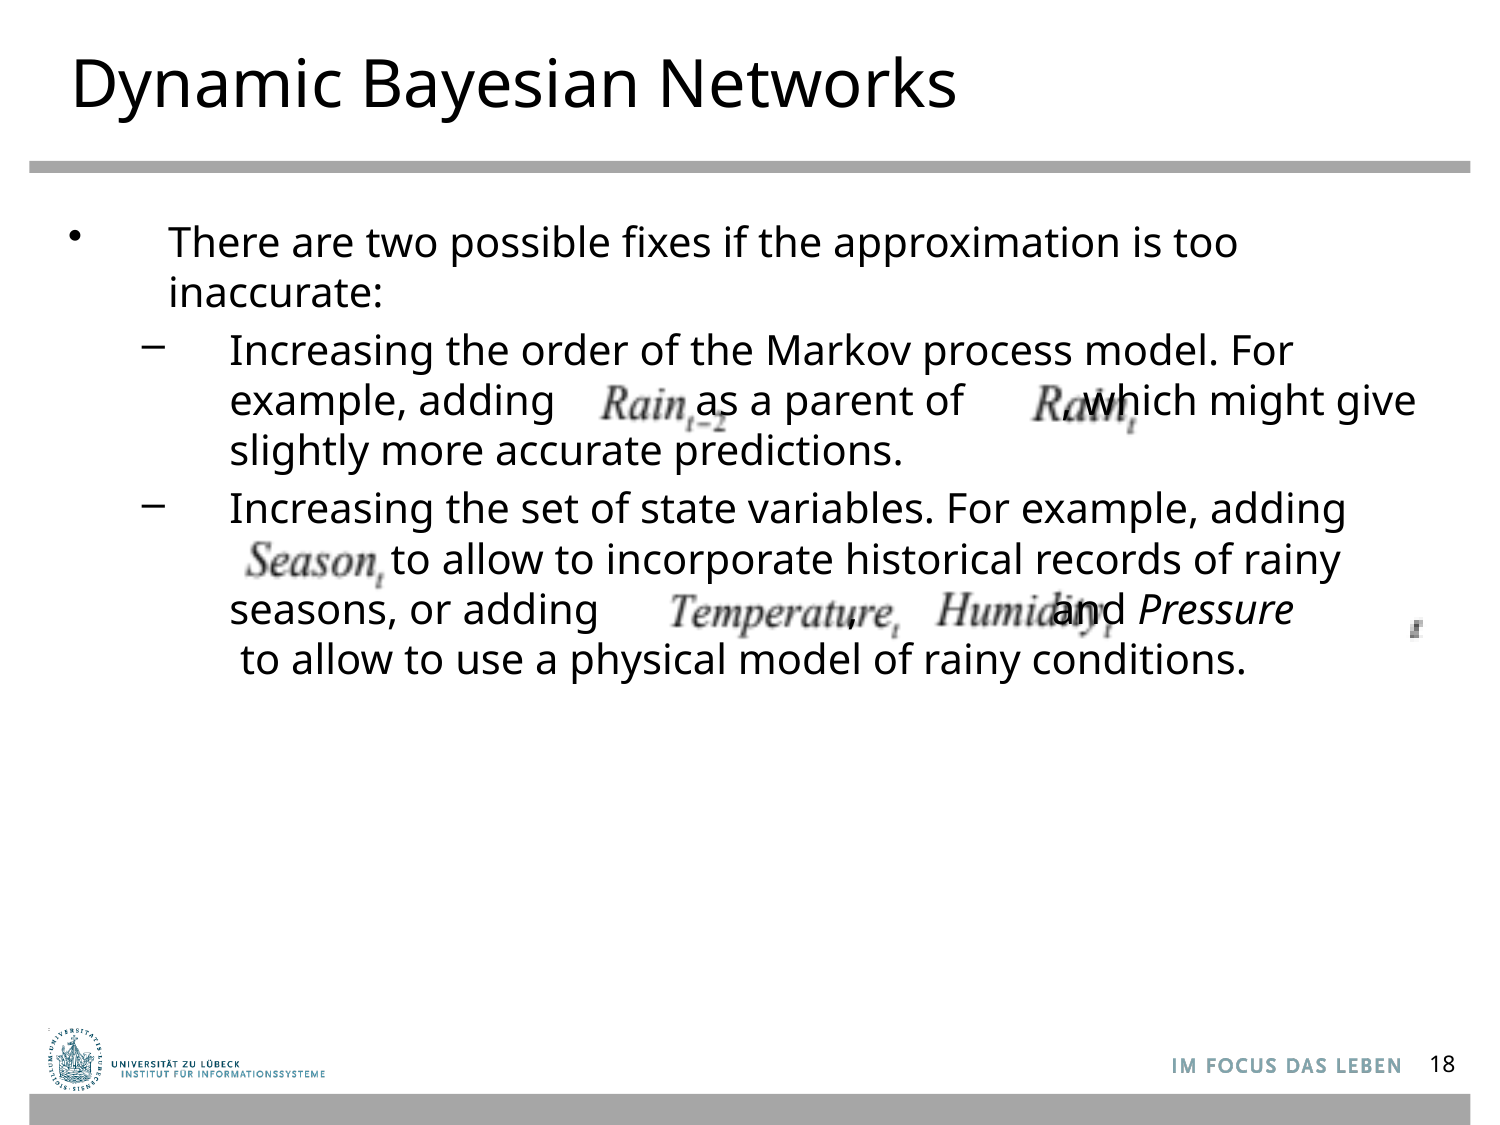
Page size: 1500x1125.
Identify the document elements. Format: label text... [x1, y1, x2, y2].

slide_number 18 [1305, 1050, 1471, 1083]
list There are two possible fixes if the approximation is too inaccurate: Increasing the order of the Markov process model. For example, adding as a parent of , which might give slightly more accurate predictions. Increasing the set of state variables. For example, adding to allow to incorporate historical records of rainy seasons, or adding , and Pressure to allow to use a physical model of rainy conditions. [53, 208, 1479, 951]
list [594, 371, 730, 439]
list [240, 527, 389, 596]
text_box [1401, 567, 1429, 646]
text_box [665, 581, 904, 646]
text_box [930, 578, 1119, 646]
title Dynamic Bayesian Networks [55, 33, 1500, 209]
picture [1173, 1058, 1305, 1073]
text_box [1025, 370, 1141, 443]
